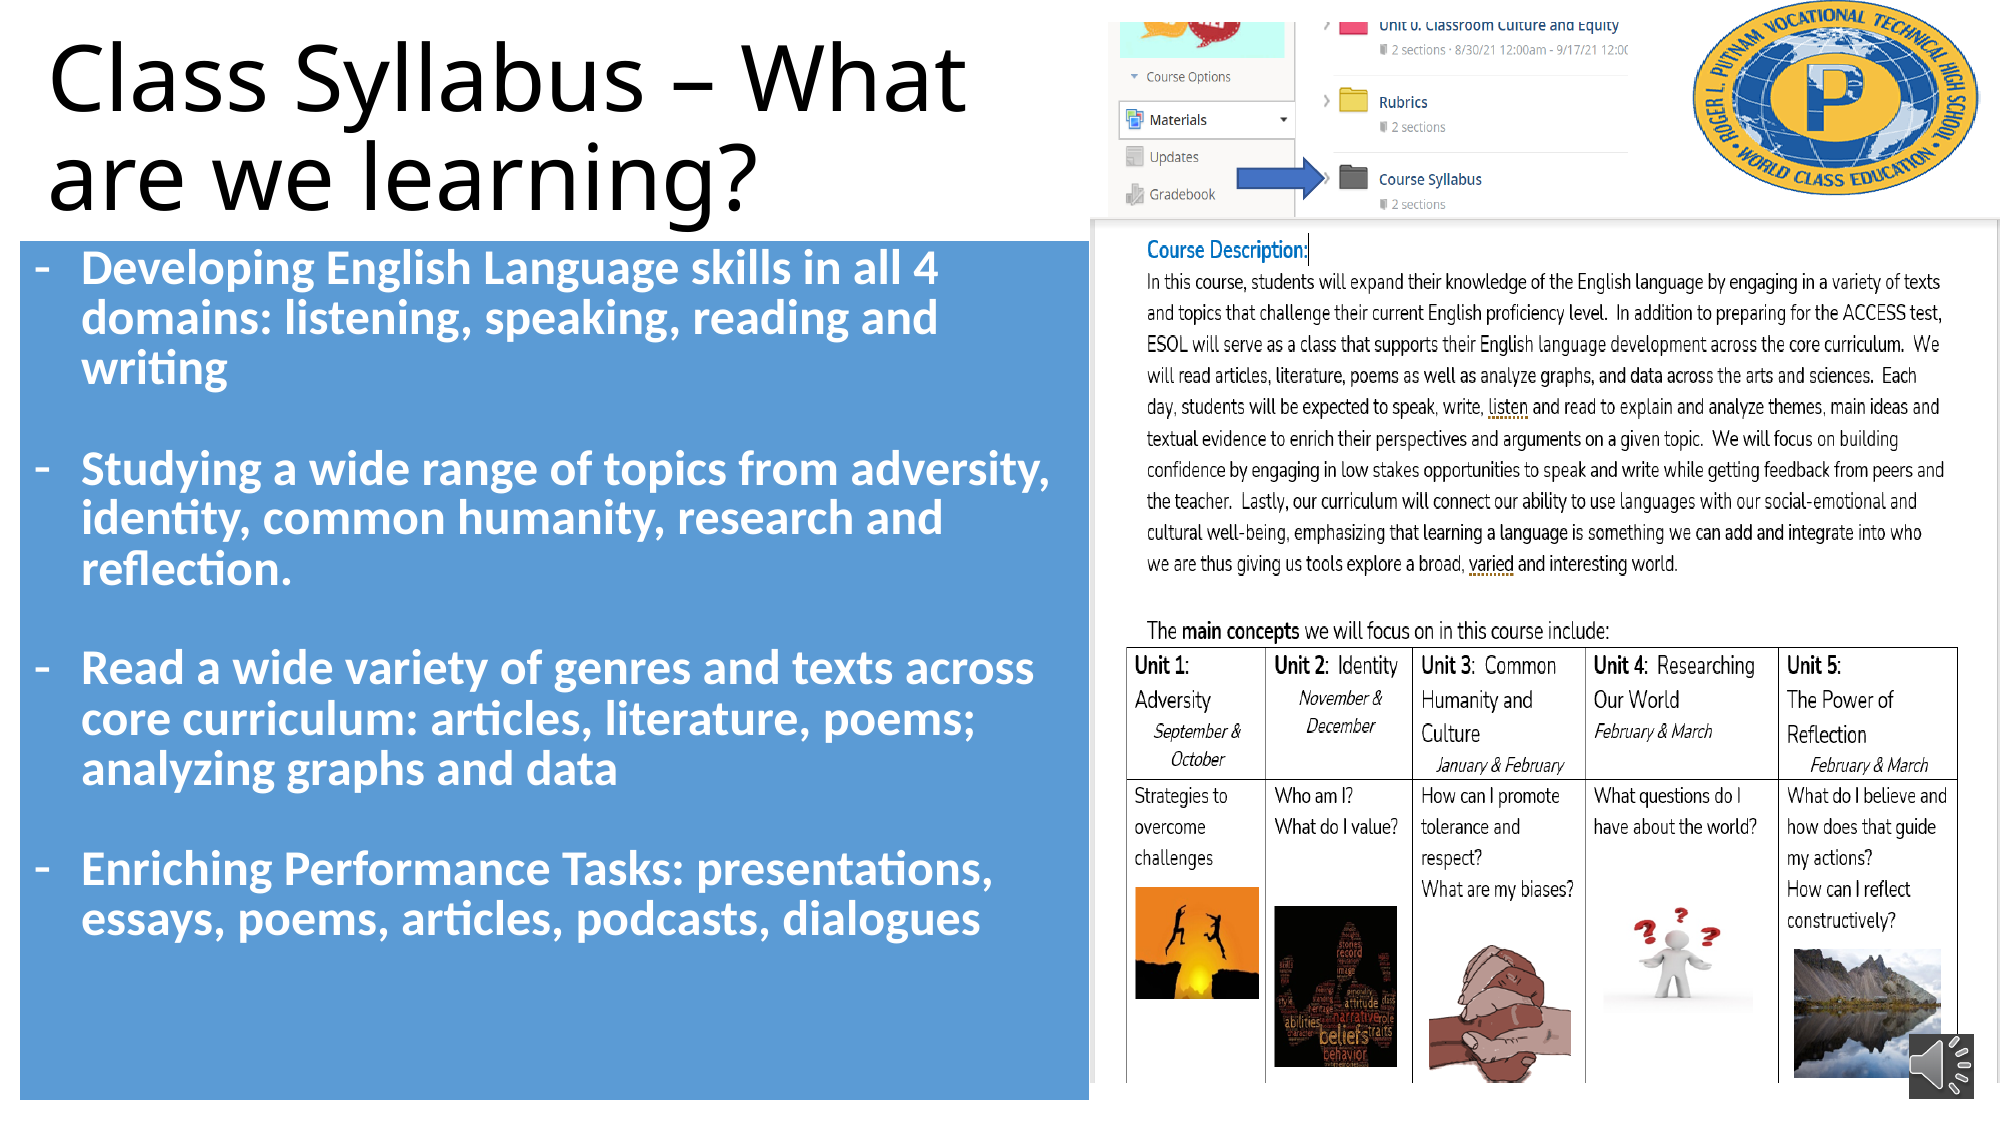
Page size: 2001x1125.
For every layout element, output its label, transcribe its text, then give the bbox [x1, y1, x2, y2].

table_header Developing English Language skills in all 4 domains: listening, speaking, reading and writing Studying a wide range of topics from adversity, identity, common humanity, research and reflection. Read a wide variety of genres and texts across core curriculum: articles, literature, poems; analyzing graphs and data Enriching Performance Tasks: presentations, essays, poems, articles, podcasts, dialogues [20, 241, 1089, 1100]
picture [1090, 22, 2000, 1100]
picture [1692, 0, 1981, 196]
title Class Syllabus – What are we learning? [32, 22, 1044, 239]
